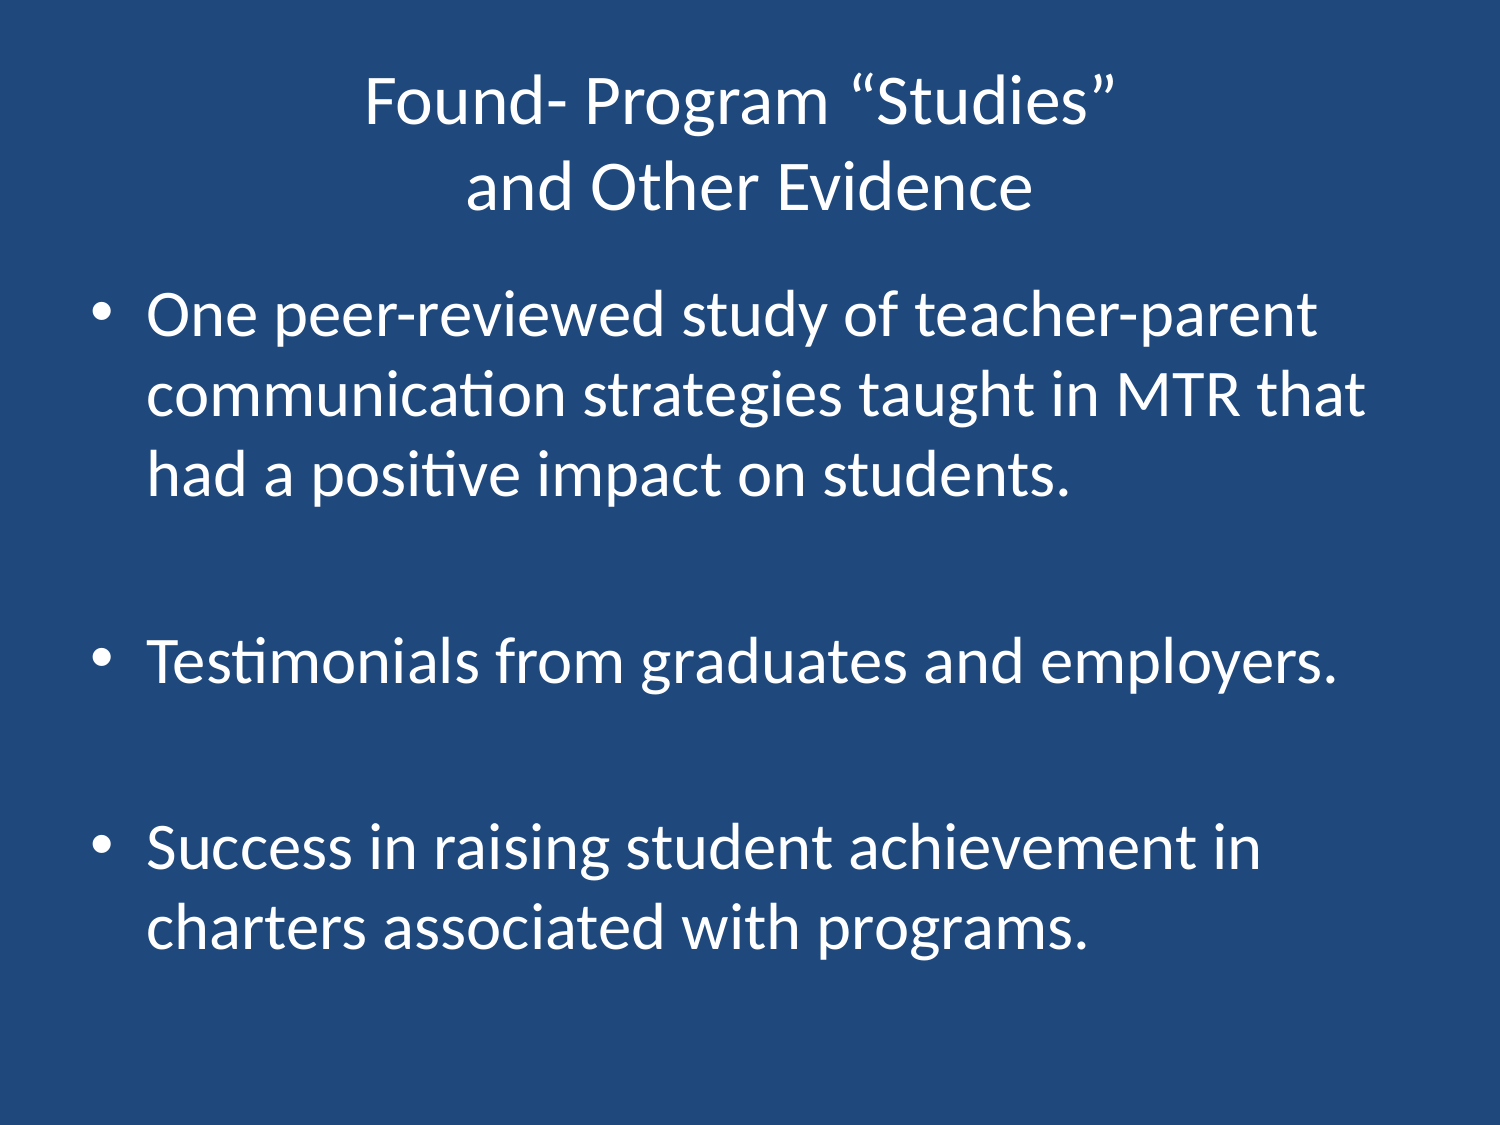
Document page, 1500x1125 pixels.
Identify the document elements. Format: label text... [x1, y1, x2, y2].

title Found- Program “Studies” and Other Evidence [75, 45, 1425, 233]
list One peer-reviewed study of teacher-parent communication strategies taught in MTR that had a positive impact on students. Testimonials from graduates and employers. Success in raising student achievement in charters associated with programs. [75, 262, 1425, 1005]
